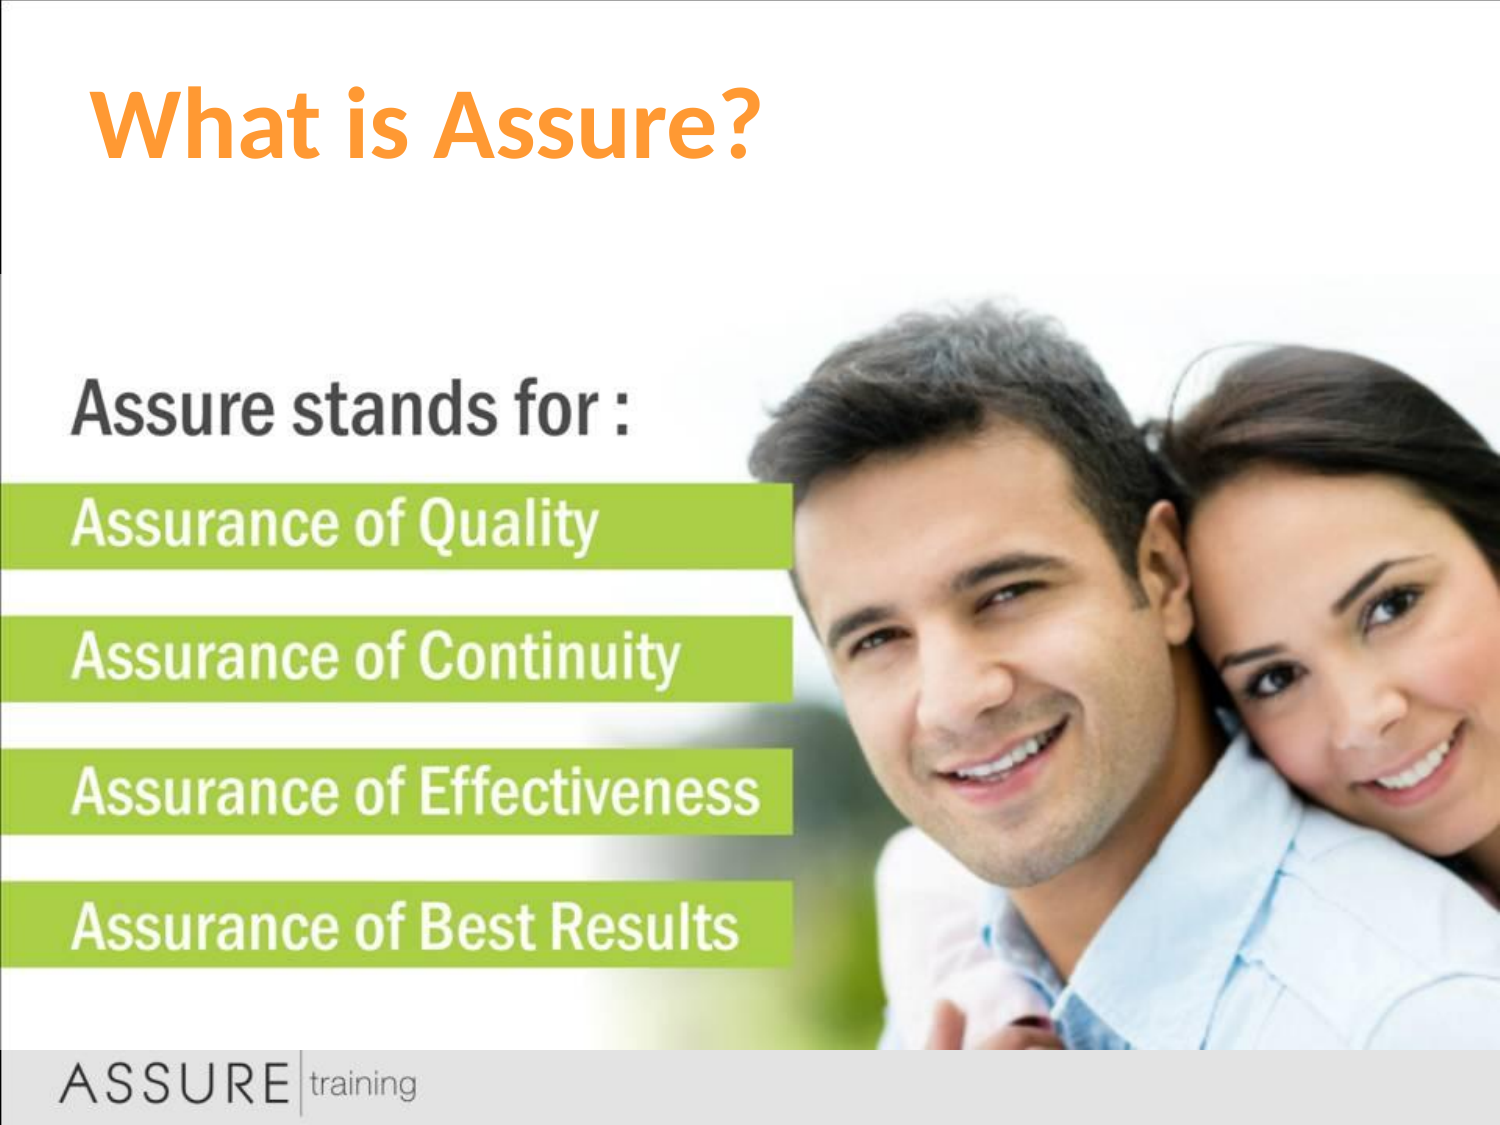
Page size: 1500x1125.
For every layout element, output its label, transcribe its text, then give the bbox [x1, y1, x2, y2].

text_box What is Assure? [74, 75, 813, 263]
picture [0, 0, 1500, 1125]
